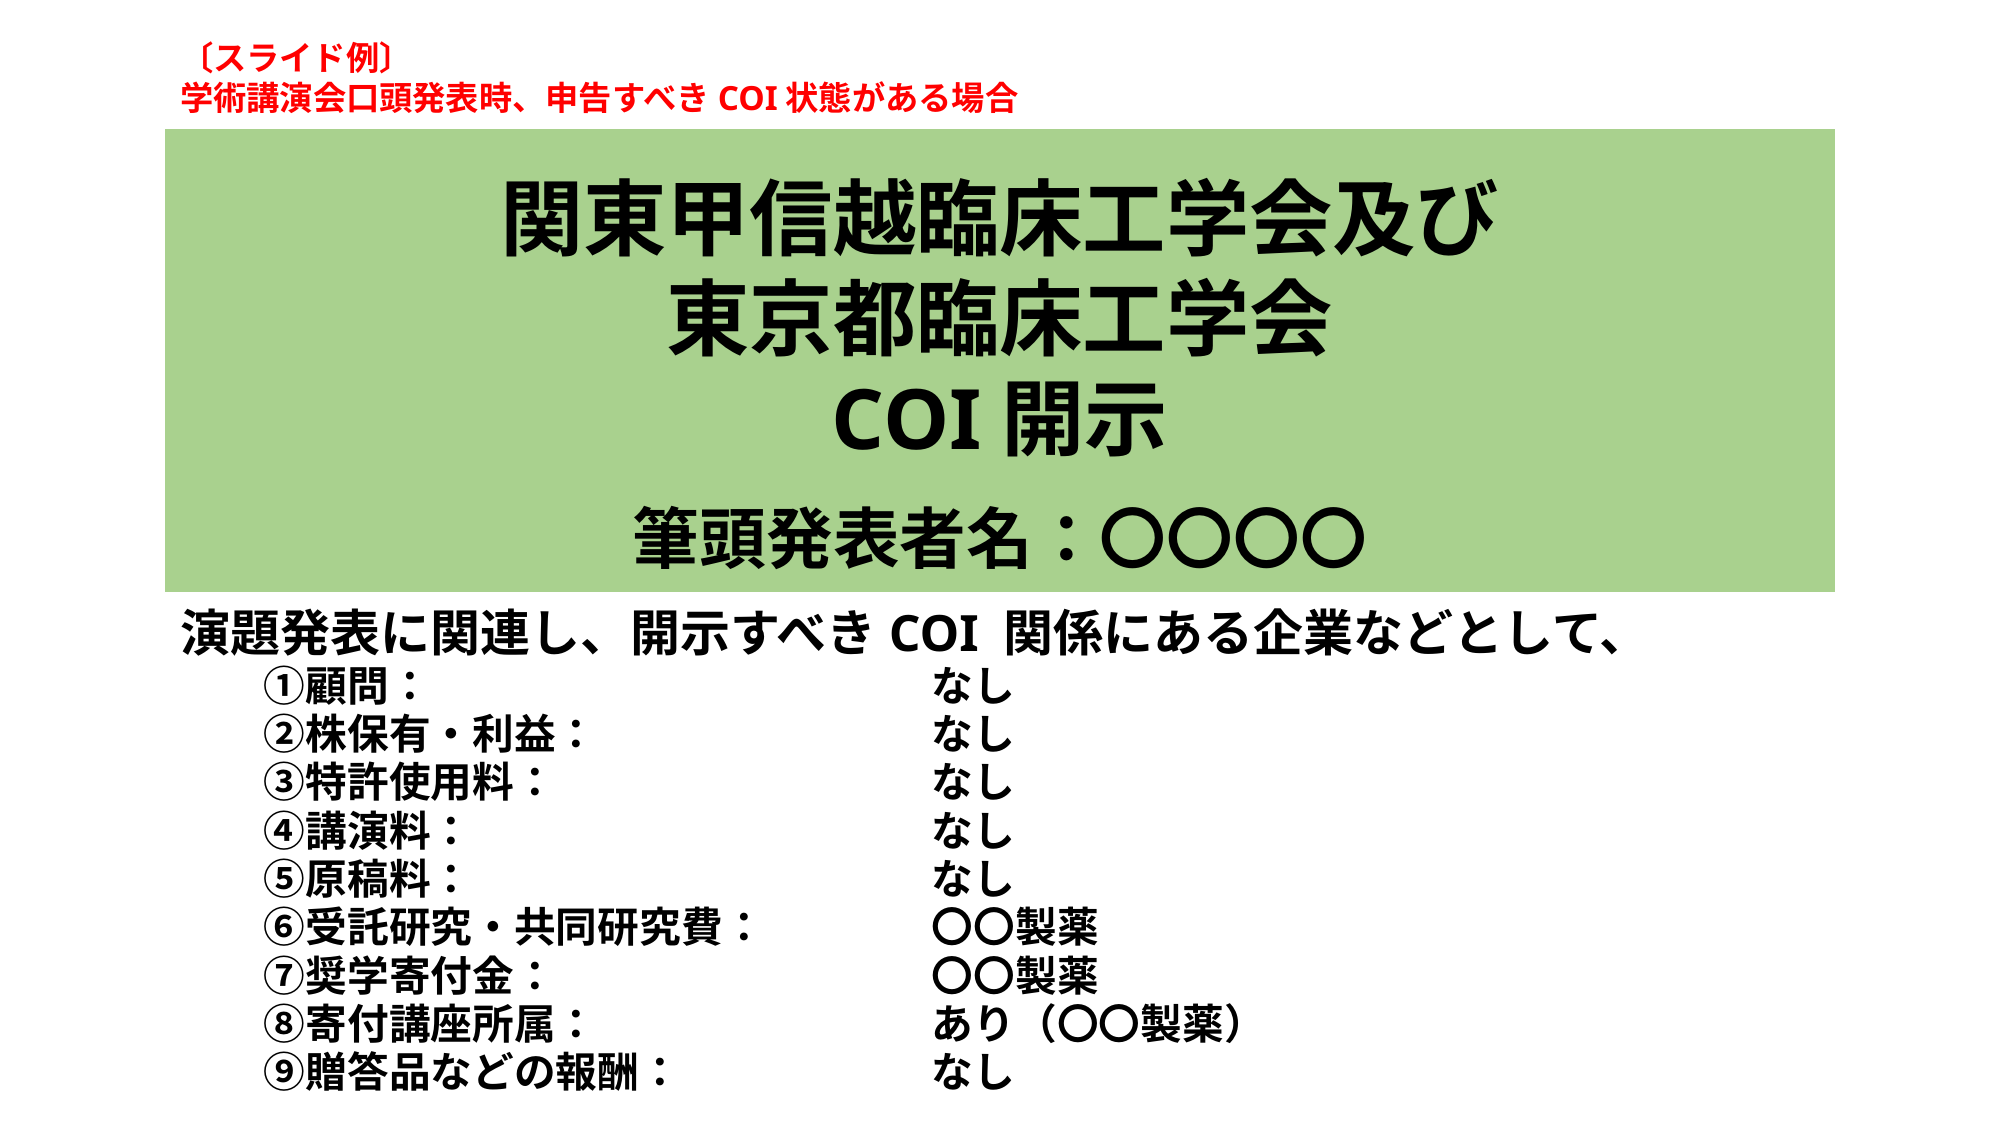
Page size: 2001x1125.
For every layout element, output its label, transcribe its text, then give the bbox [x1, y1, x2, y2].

subtitle 演題発表に関連し、開示すべきCOI 関係にある企業などとして、 ①顧問： なし ②株保有・利益： なし ③特許使用料： なし ④講演料： なし ⑤原稿料： なし ⑥受託研究・共同研究費： 〇〇製薬 ⑦奨学寄付金： 〇〇製薬 ⑧寄付講座所属： あり（〇〇製薬） ⑨贈答品などの報酬： なし [165, 605, 1835, 927]
title 〔スライド例〕 学術講演会口頭発表時、申告すべきCOI状態がある場合 [165, 0, 1835, 116]
text_box 関東甲信越臨床工学会及び 東京都臨床工学会 COI開示 筆頭発表者名：〇〇〇〇 [165, 129, 1835, 592]
